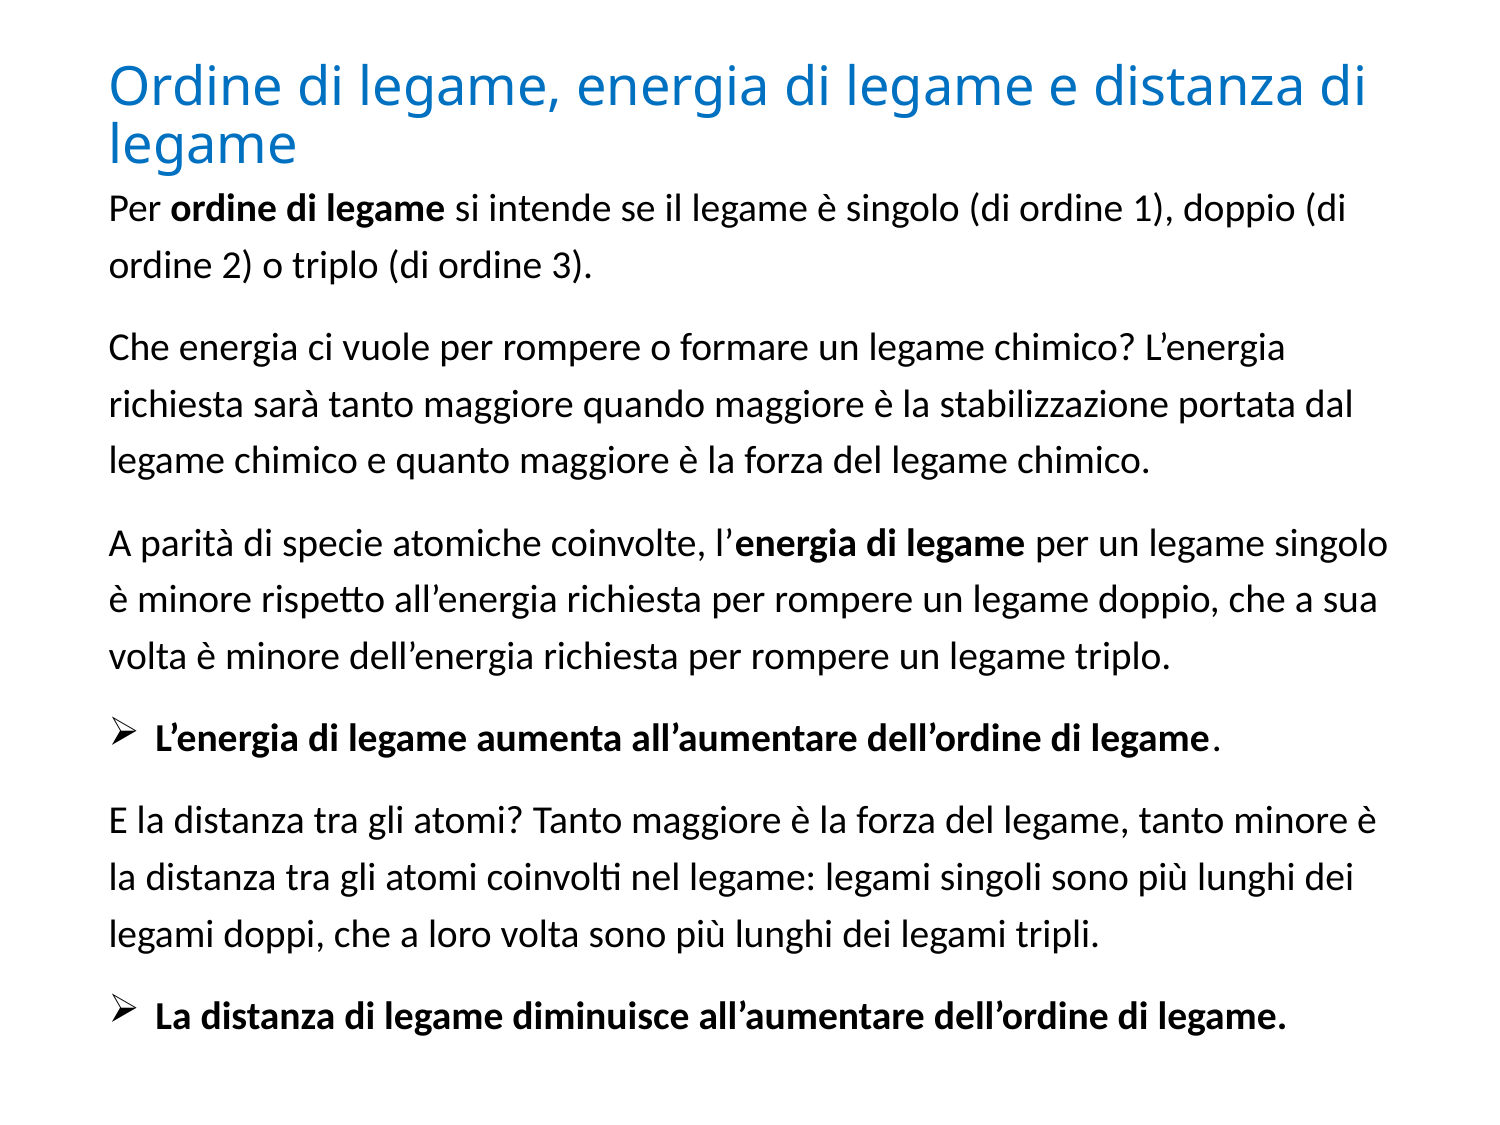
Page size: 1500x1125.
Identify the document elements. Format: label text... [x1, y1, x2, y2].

text_box Per ordine di legame si intende se il legame è singolo (di ordine 1), doppio (di ordine 2) o triplo (di ordine 3). Che energia ci vuole per rompere o formare un legame chimico? L’energia richiesta sarà tanto maggiore quando maggiore è la stabilizzazione portata dal legame chimico e quanto maggiore è la forza del legame chimico. A parità di specie atomiche coinvolte, l’energia di legame per un legame singolo è minore rispetto all’energia richiesta per rompere un legame doppio, che a sua volta è minore dell’energia richiesta per rompere un legame triplo. L’energia di legame aumenta all’aumentare dell’ordine di legame. E la distanza tra gli atomi? Tanto maggiore è la forza del legame, tanto minore è la distanza tra gli atomi coinvolti nel legame: legami singoli sono più lunghi dei legami doppi, che a loro volta sono più lunghi dei legami tripli. La distanza di legame diminuisce all’aumentare dell’ordine di legame. [93, 164, 1406, 1045]
text_box Ordine di legame, energia di legame e distanza di legame [93, 50, 1406, 164]
